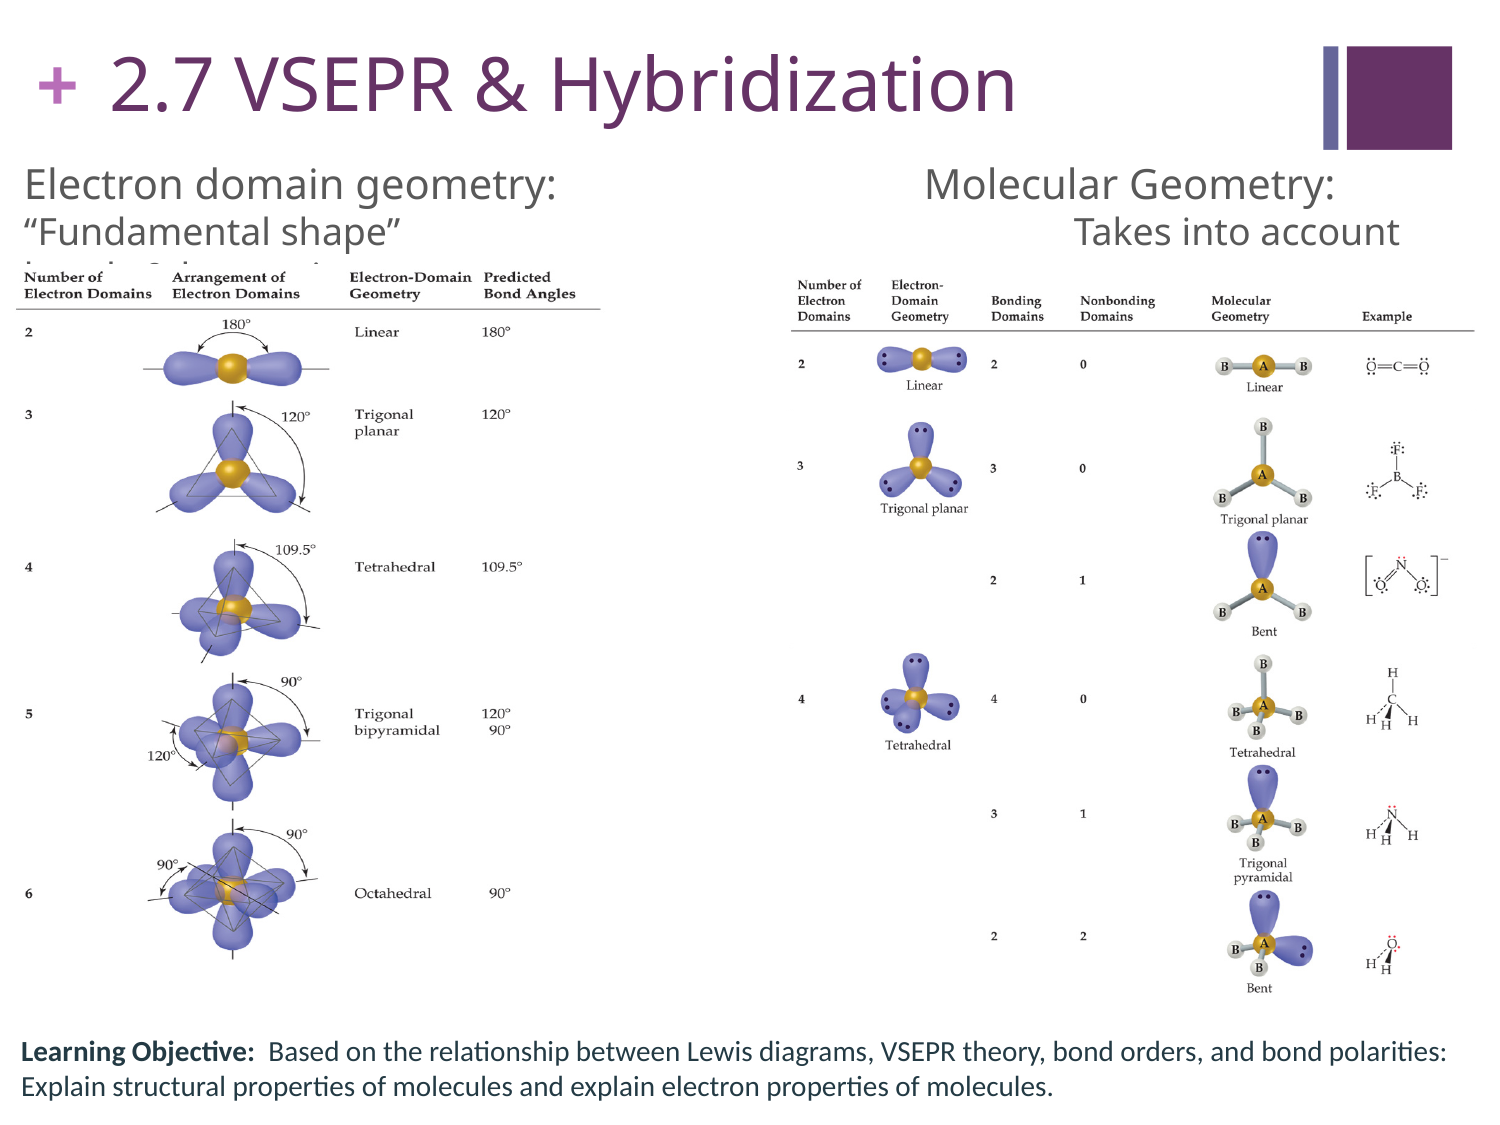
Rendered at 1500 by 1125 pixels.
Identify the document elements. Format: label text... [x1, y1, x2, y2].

title 2.7 VSEPR & Hybridization [94, 29, 1334, 149]
text_box Learning Objective: Based on the relationship between Lewis diagrams, VSEPR theory, bond orders, and bond polarities: Explain structural properties of molecules and explain electron properties of molecules. [6, 1017, 1494, 1118]
picture [784, 408, 1481, 1001]
picture [8, 263, 609, 964]
picture [784, 272, 1481, 396]
list Electron domain geometry: Molecular Geometry: “Fundamental shape” Takes into account bonds & lone pairs [8, 149, 1481, 273]
